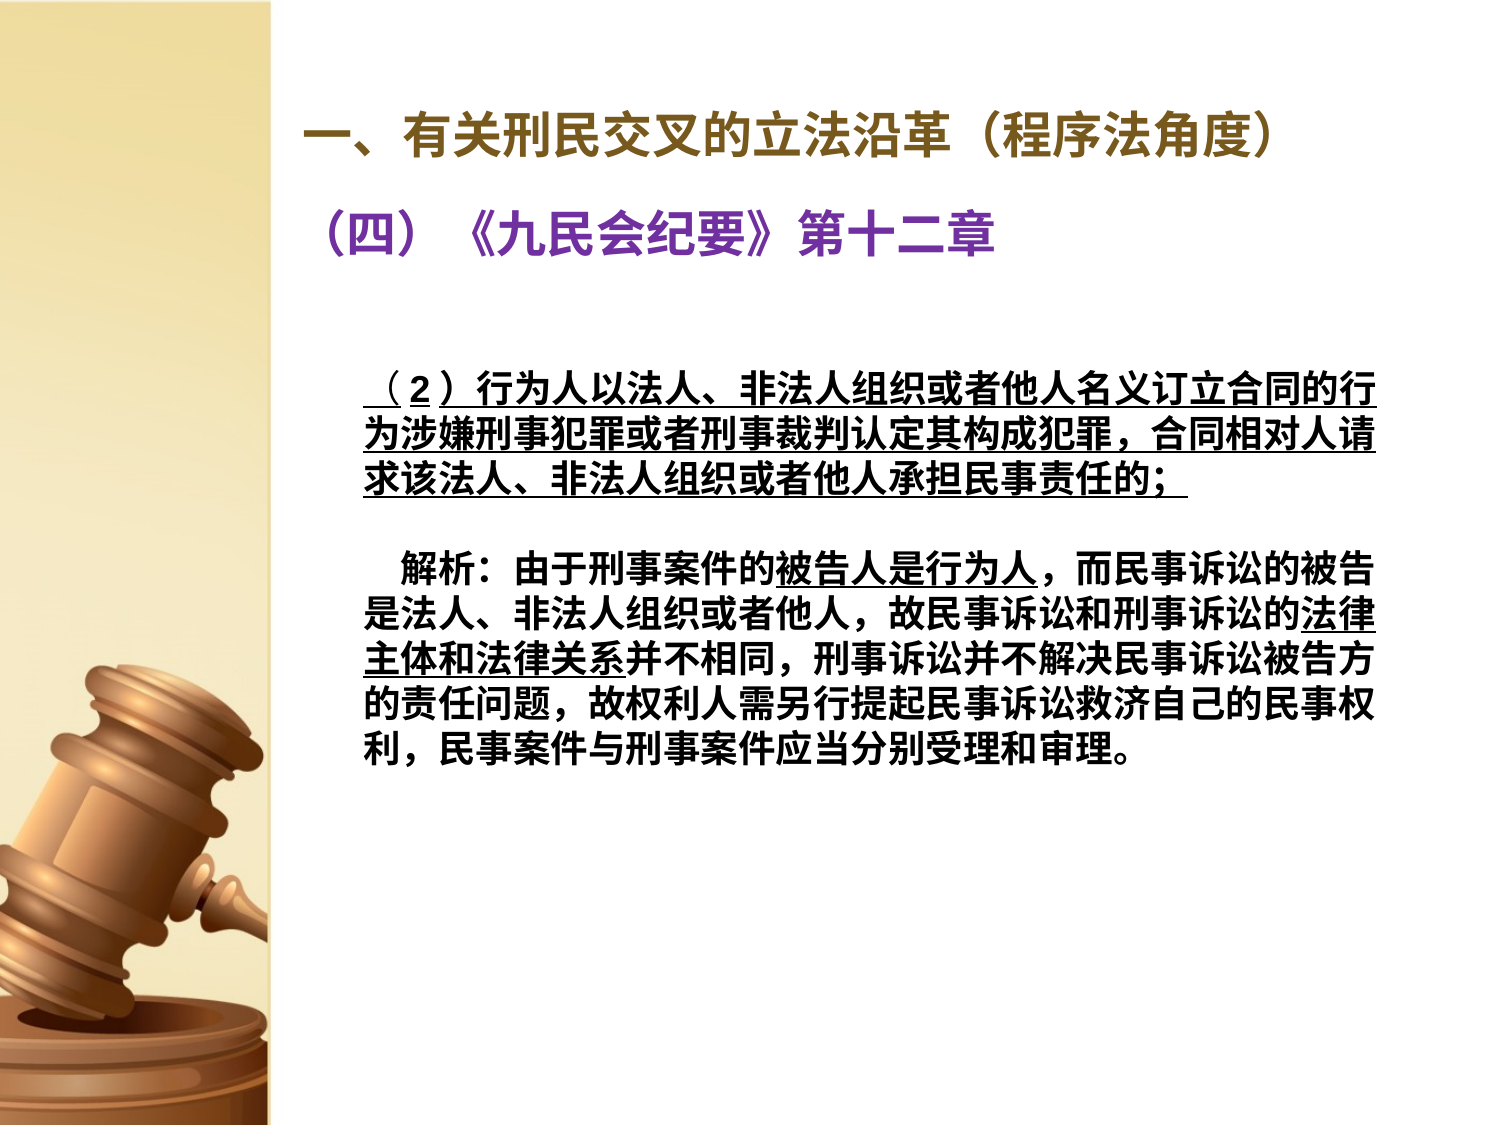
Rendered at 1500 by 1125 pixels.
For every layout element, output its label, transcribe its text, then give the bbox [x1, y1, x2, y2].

title 一、有关刑民交叉的立法沿革（程序法角度） [287, 73, 1455, 173]
text_box （2）行为人以法人、非法人组织或者他人名义订立合同的行为涉嫌刑事犯罪或者刑事裁判认定其构成犯罪，合同相对人请求该法人、非法人组织或者他人承担民事责任的； 解析：由于刑事案件的被告人是行为人，而民事诉讼的被告是法人、非法人组织或者他人，故民事诉讼和刑事诉讼的法律主体和法律关系并不相同，刑事诉讼并不解决民事诉讼被告方的责任问题，故权利人需另行提起民事诉讼救济自己的民事权利，民事案件与刑事案件应当分别受理和审理。 [348, 357, 1412, 818]
text_box （四）《九民会纪要》第十二章 [281, 170, 1448, 270]
picture [0, 0, 1498, 1125]
